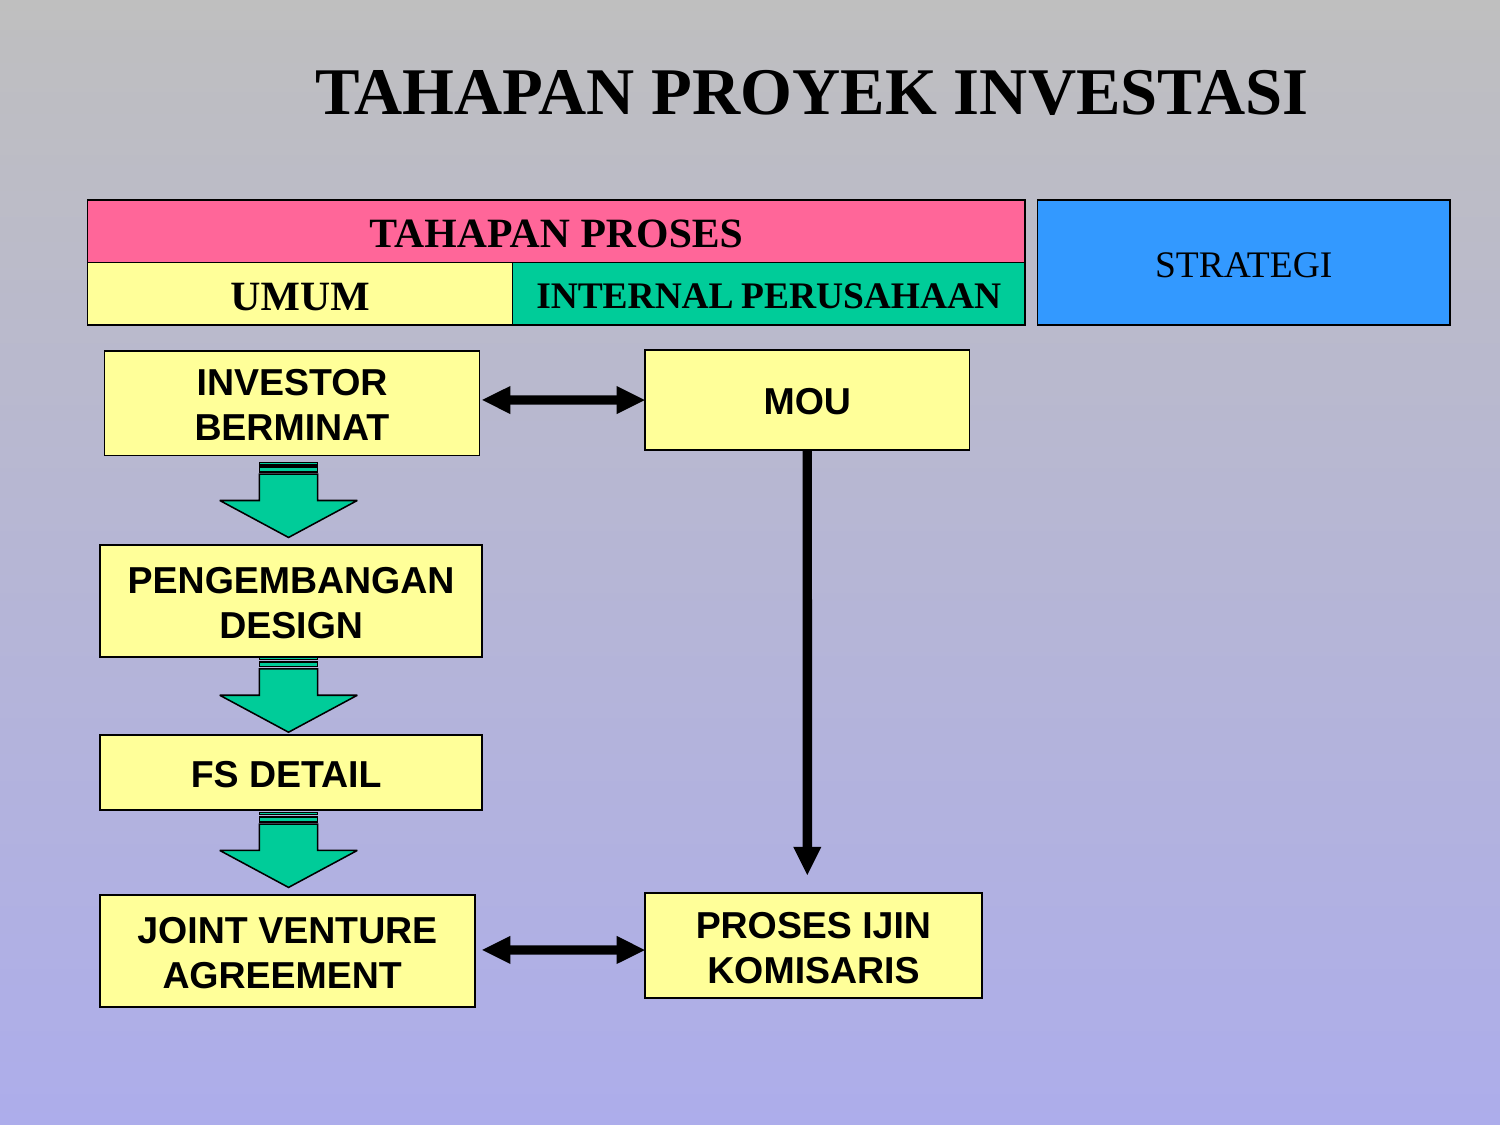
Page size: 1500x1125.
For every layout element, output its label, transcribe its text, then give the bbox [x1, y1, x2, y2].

text_box MOU [644, 350, 970, 450]
text_box [219, 824, 358, 888]
text_box [219, 474, 358, 538]
text_box FS DETAIL [99, 734, 483, 810]
text_box INTERNAL PERUSAHAAN [512, 263, 1025, 325]
text_box UMUM [87, 263, 512, 325]
text_box [482, 393, 645, 407]
text_box PROSES IJIN KOMISARIS [644, 893, 983, 998]
title TAHAPAN PROYEK INVESTASI [299, 24, 1426, 151]
text_box [801, 449, 814, 875]
text_box [219, 668, 358, 733]
text_box STRATEGI [1037, 200, 1450, 325]
text_box [259, 817, 318, 822]
text_box [482, 943, 645, 957]
text_box PENGEMBANGAN DESIGN [99, 544, 483, 658]
text_box JOINT VENTURE AGREEMENT [99, 894, 475, 1008]
text_box [259, 661, 318, 667]
text_box INVESTOR BERMINAT [104, 351, 480, 456]
text_box TAHAPAN PROSES [87, 199, 1025, 263]
text_box [259, 467, 318, 472]
